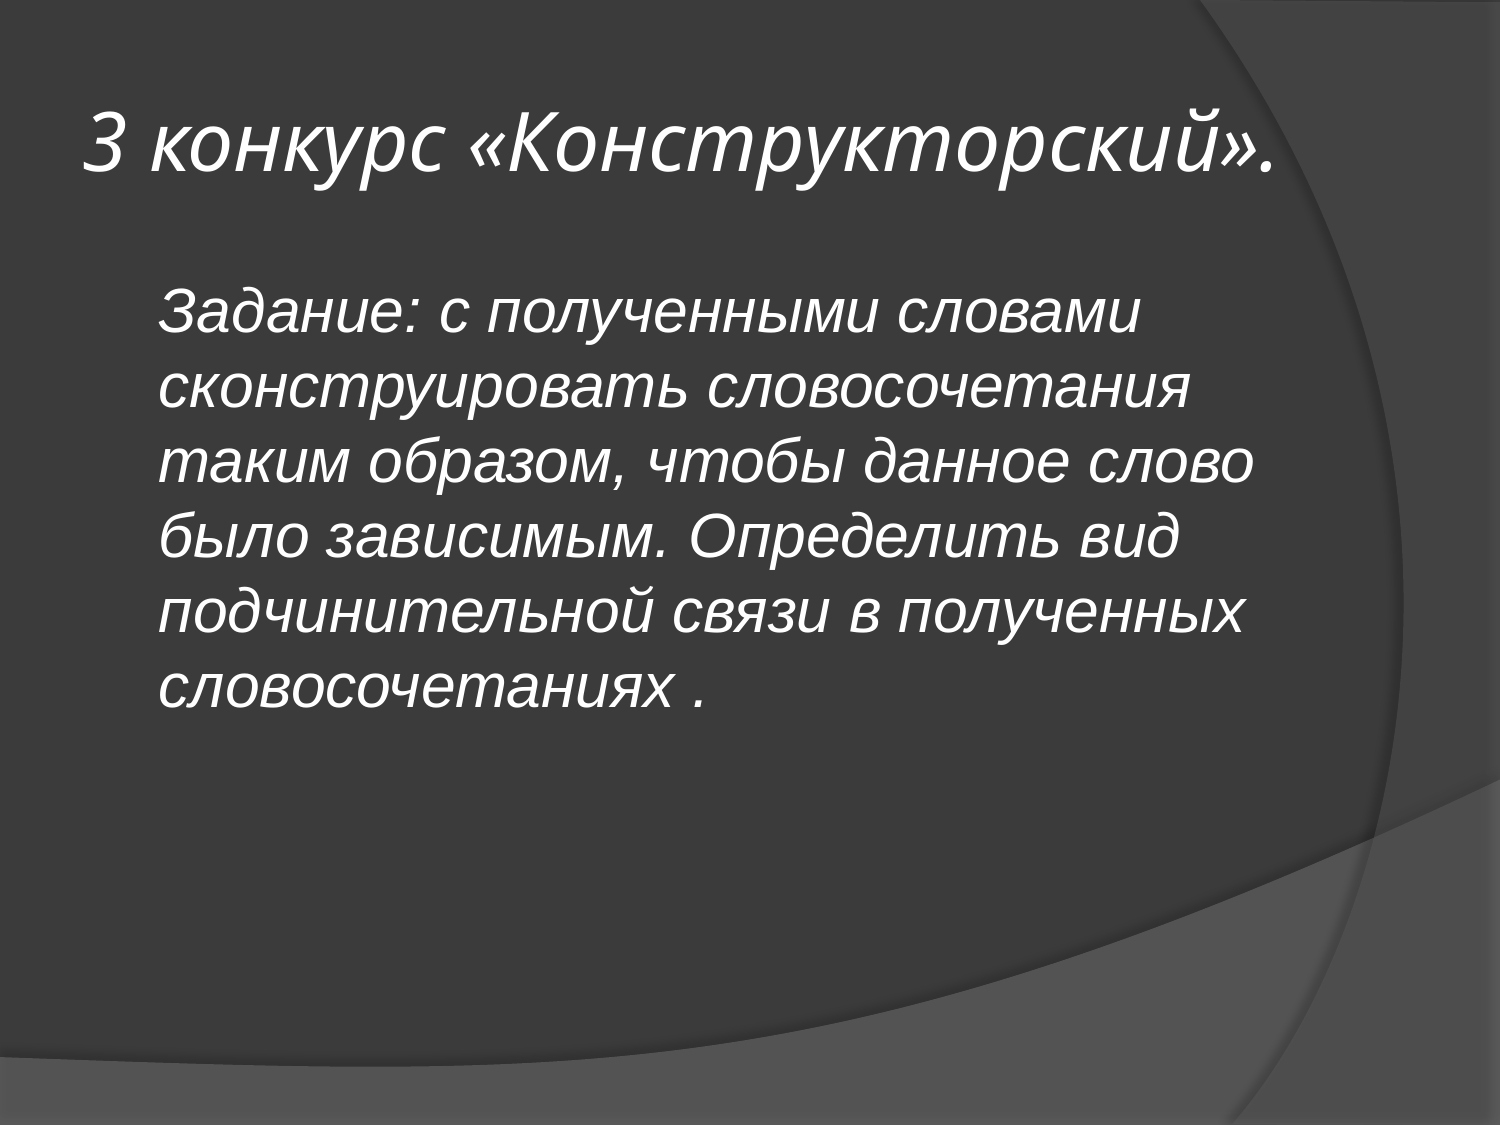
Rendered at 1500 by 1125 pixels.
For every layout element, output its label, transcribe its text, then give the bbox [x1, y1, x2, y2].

title 3 конкурс «Конструкторский». [75, 45, 1300, 233]
list Задание: с полученными словами сконструировать словосочетания таким образом, чтобы данное слово было зависимым. Определить вид подчинительной связи в полученных словосочетаниях . [75, 262, 1300, 1005]
